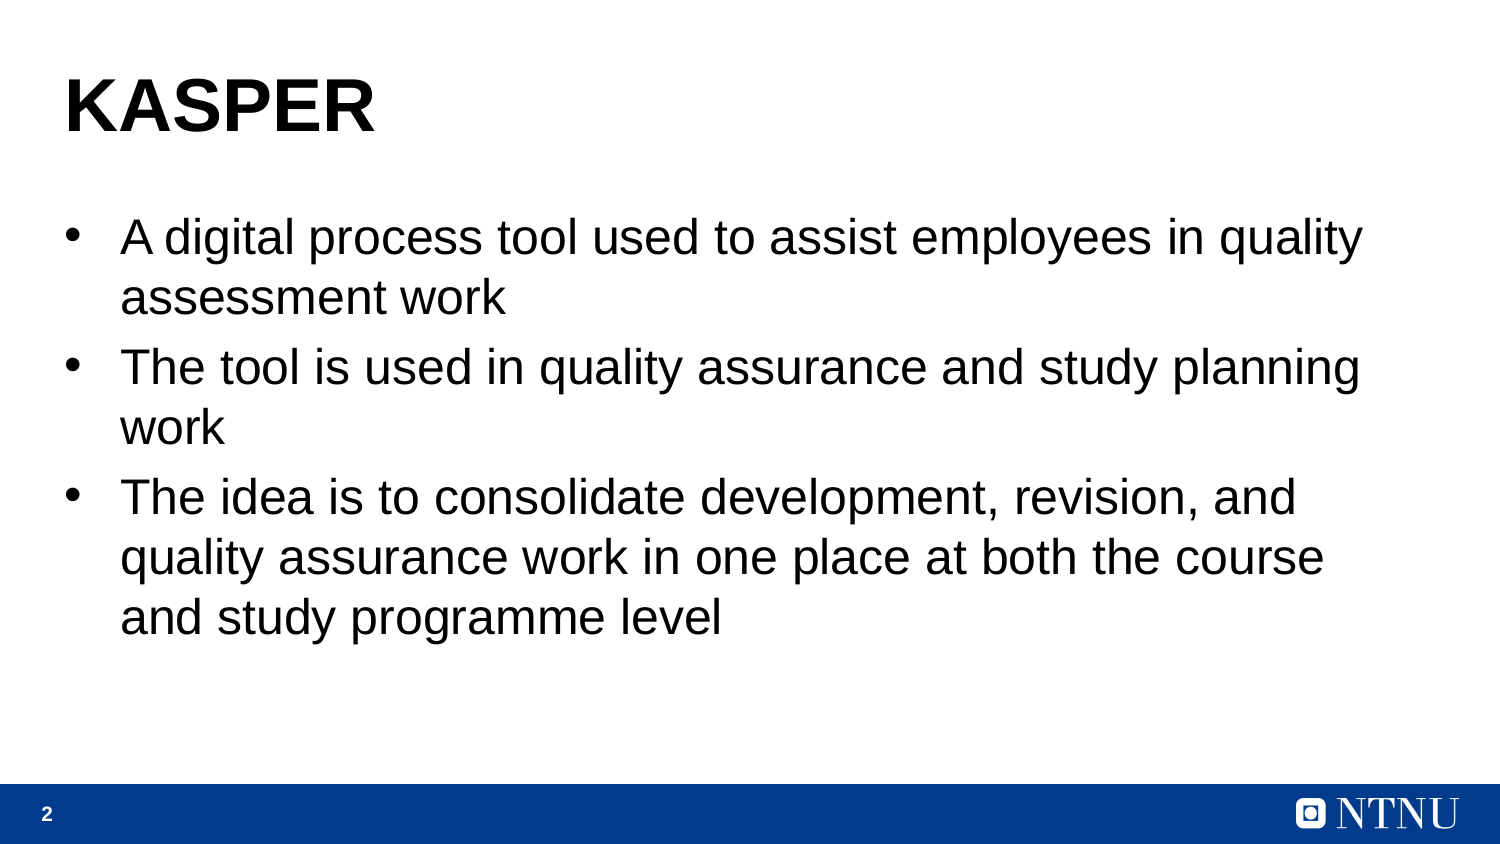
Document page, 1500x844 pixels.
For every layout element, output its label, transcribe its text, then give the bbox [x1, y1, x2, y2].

picture [0, 784, 1500, 844]
title KASPER [49, 48, 1431, 156]
list A digital process tool used to assist employees in quality assessment work The tool is used in quality assurance and study planning work The idea is to consolidate development, revision, and quality assurance work in one place at both the course and study programme level [49, 196, 1431, 790]
